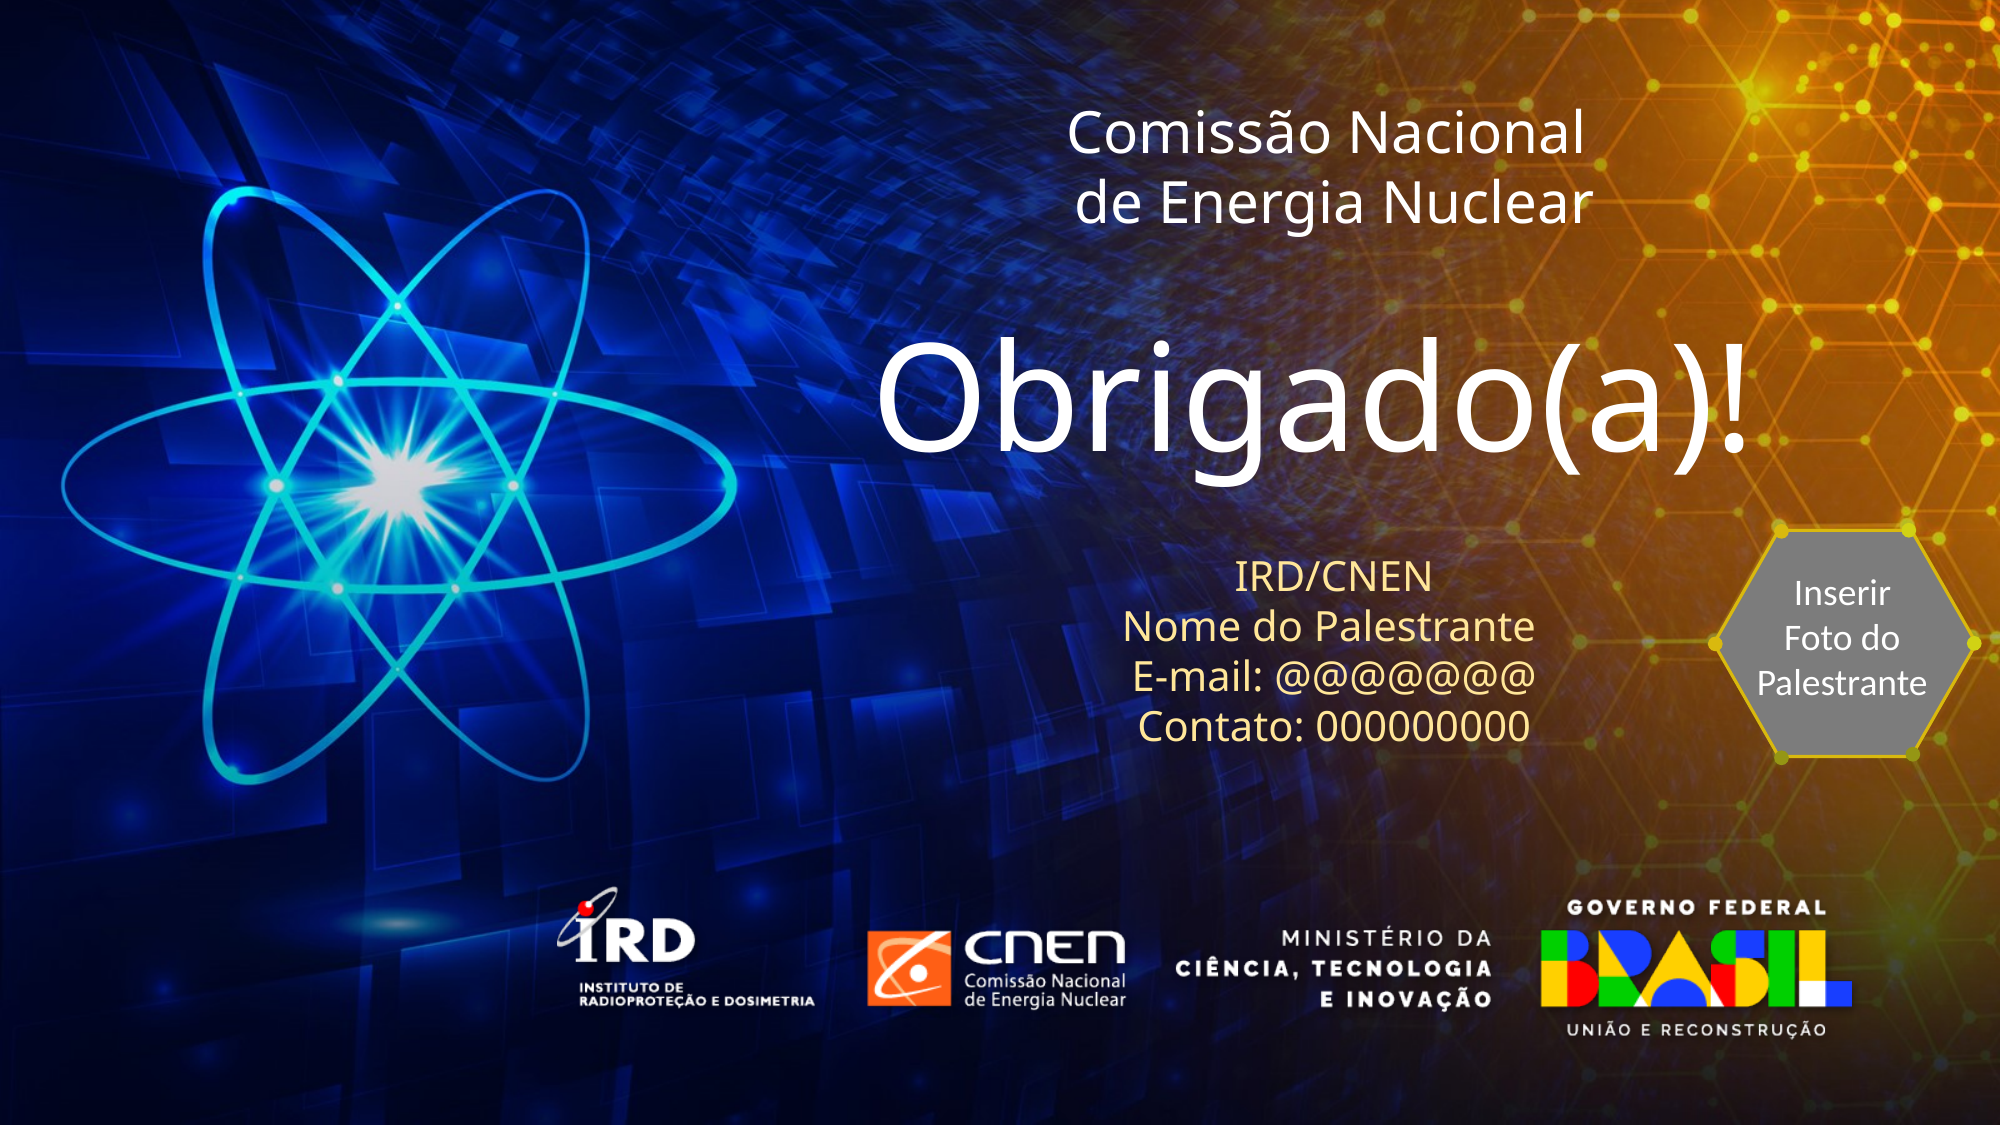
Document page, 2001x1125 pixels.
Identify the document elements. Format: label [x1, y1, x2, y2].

picture [0, 0, 2000, 1125]
text_box [1707, 522, 1982, 766]
